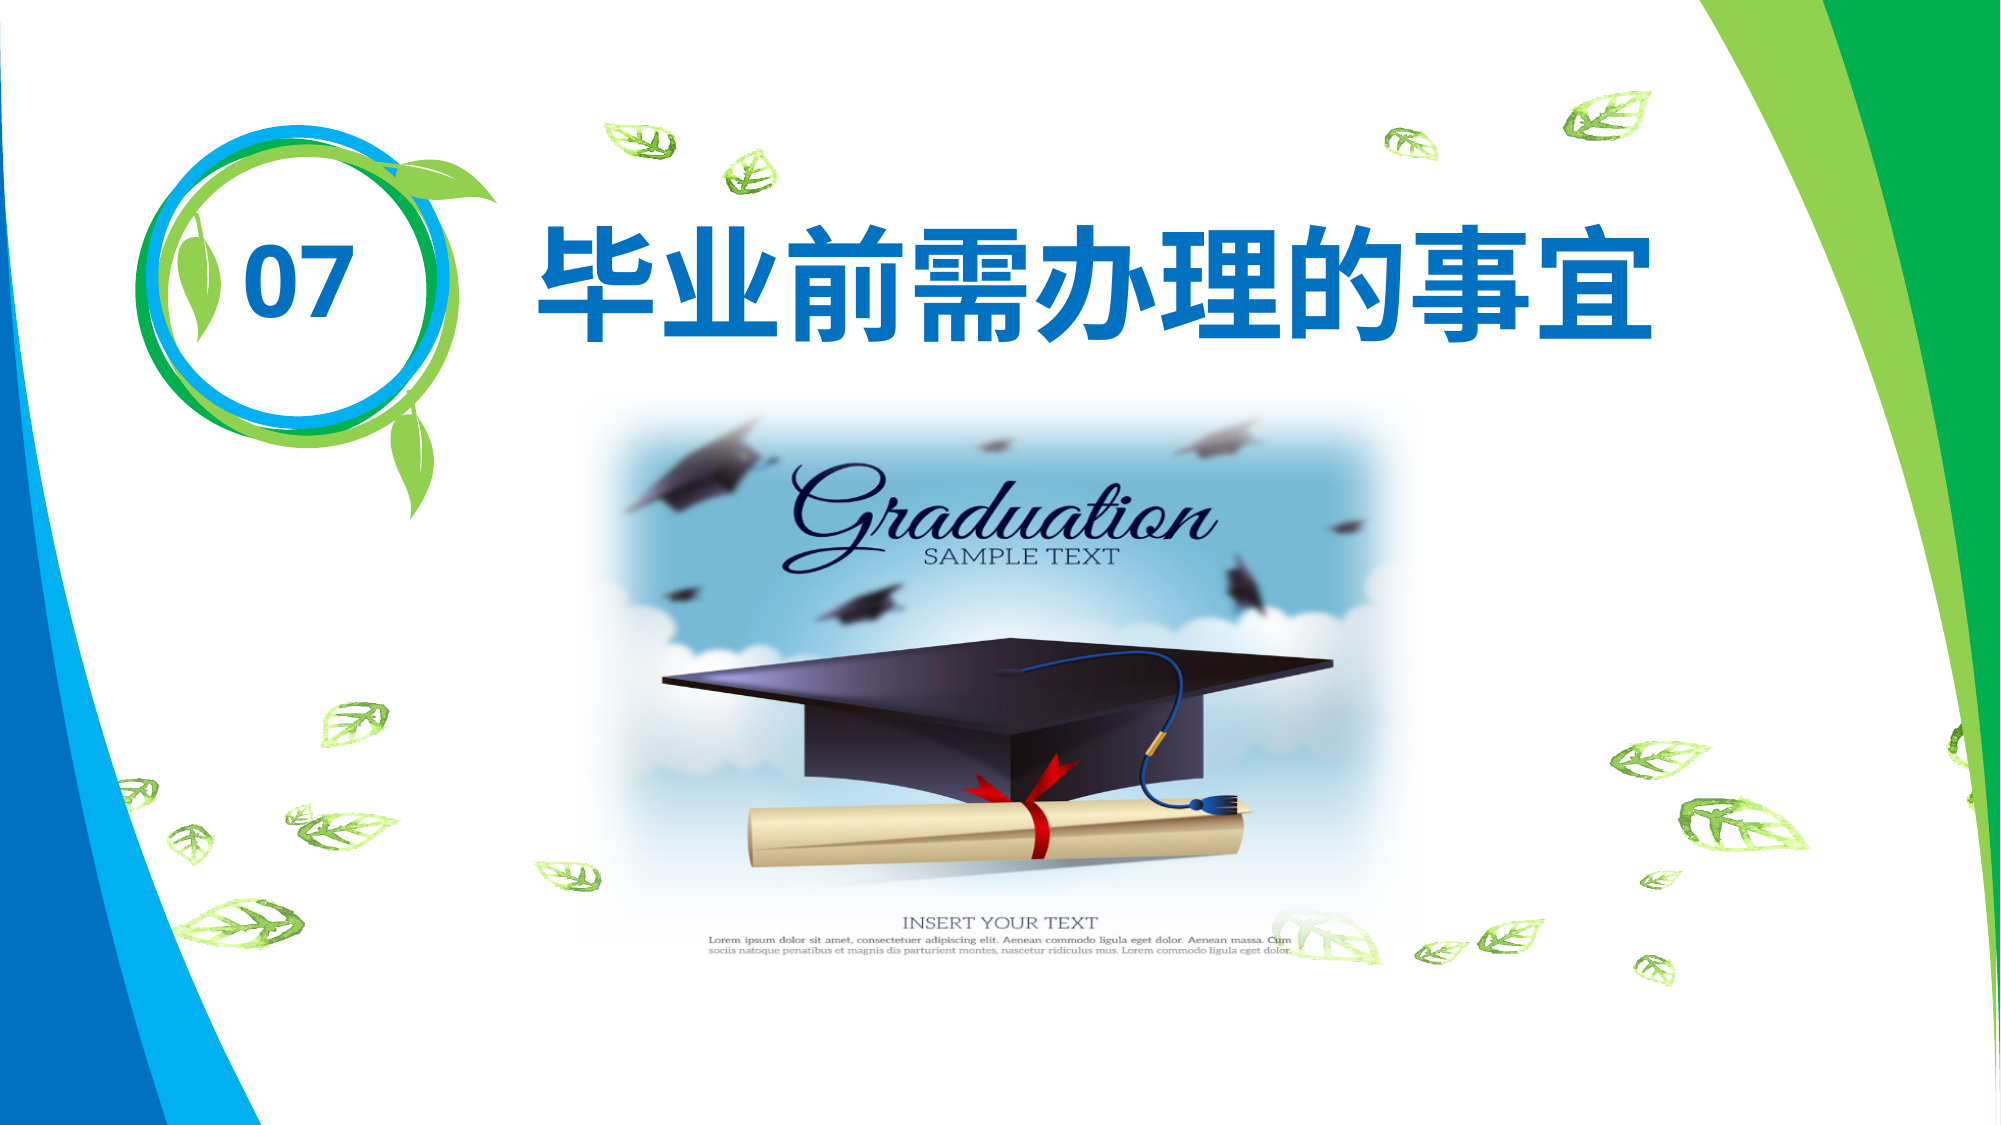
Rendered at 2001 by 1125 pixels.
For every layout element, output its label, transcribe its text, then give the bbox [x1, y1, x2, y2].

picture [0, 0, 1996, 1125]
list 毕业前需办理的事宜 [518, 216, 1872, 368]
list 07 [227, 223, 388, 348]
